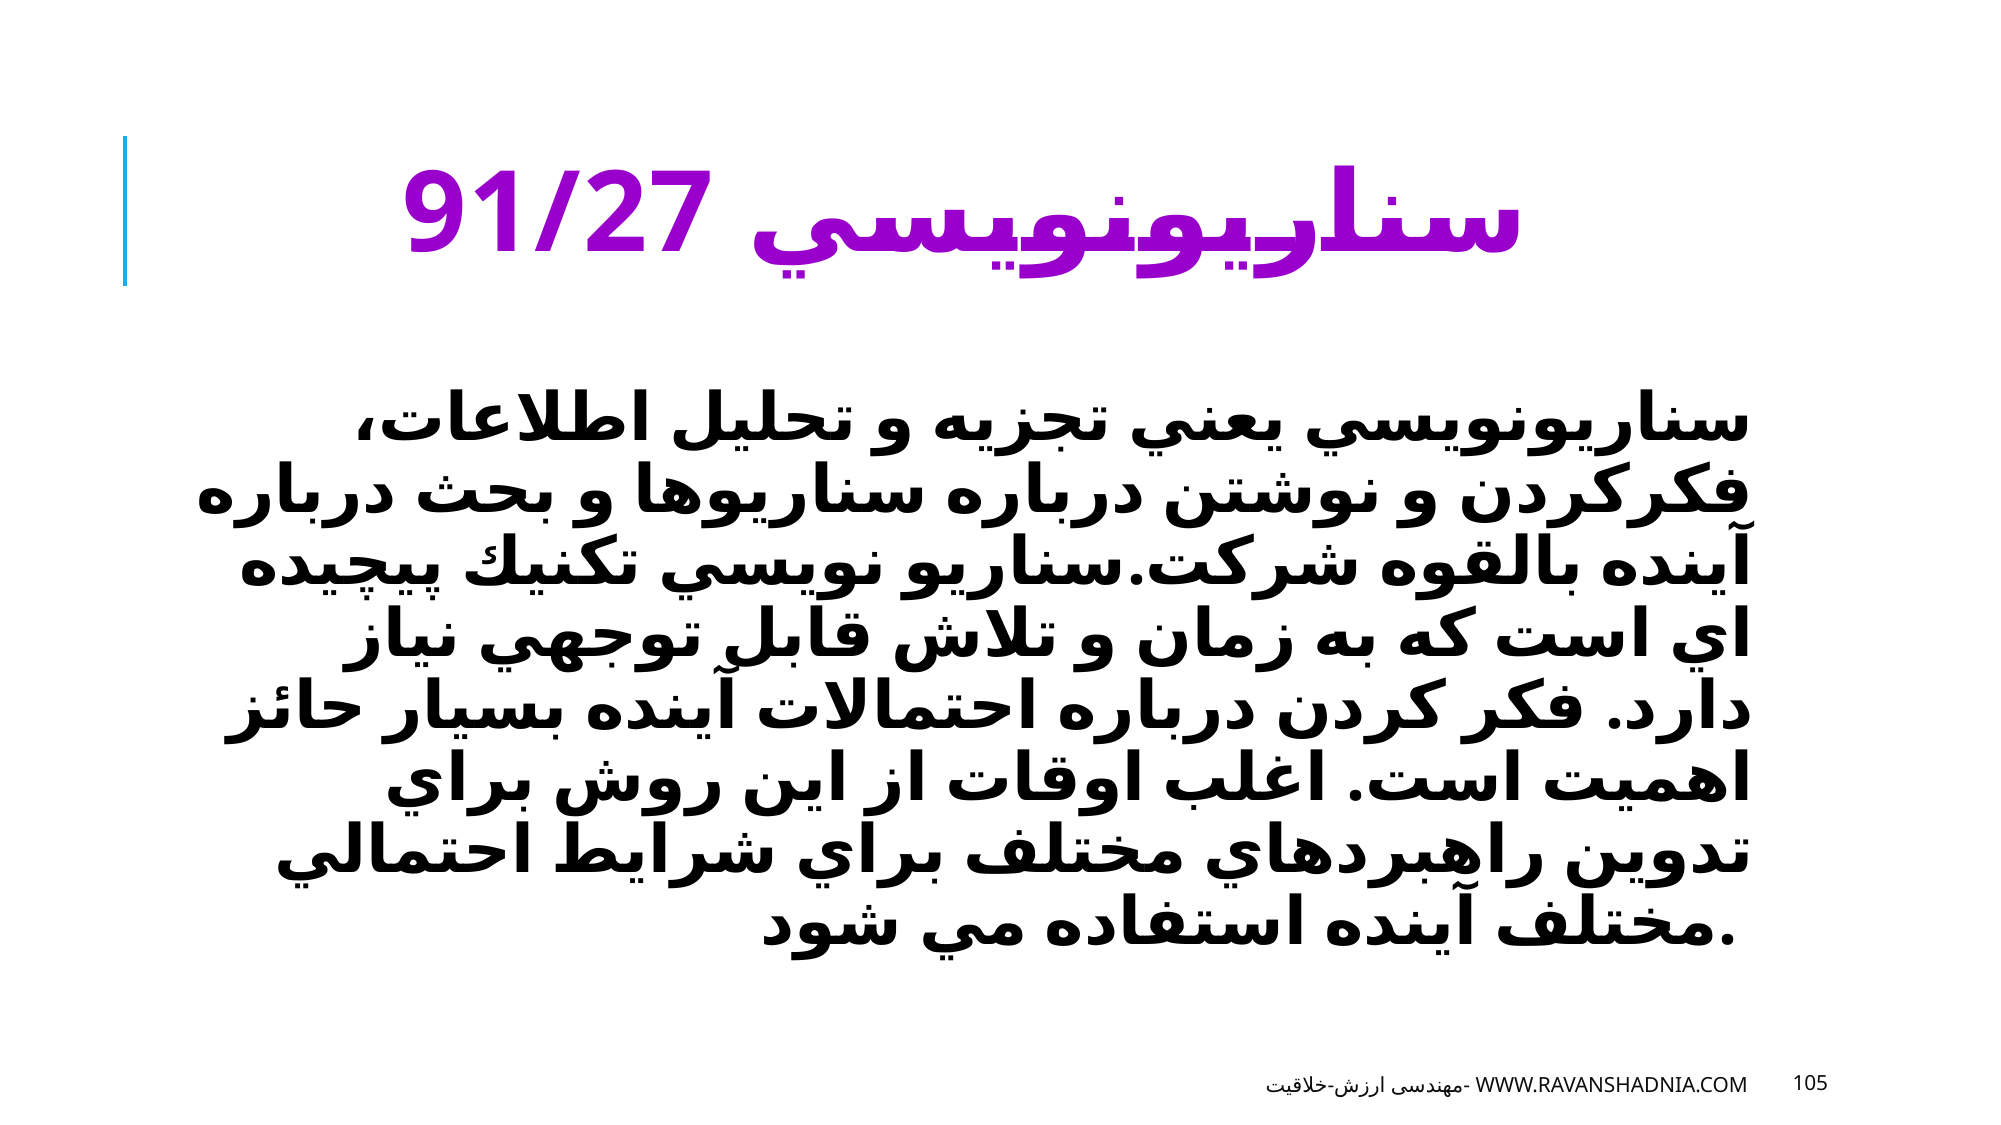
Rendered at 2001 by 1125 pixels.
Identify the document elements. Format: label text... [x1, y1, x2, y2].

title 91/27 سناريونويسي [168, 96, 1763, 342]
slide_number 105 [1777, 1061, 1938, 1107]
list سناريونويسي يعني تجزيه و تحليل اطلاعات، فكركردن و نوشتن درباره سناريوها و بحث درباره آينده بالقوه شركت.سناريو نويسي تكنيك پيچيده اي است كه به زمان و تلاش قابل توجهي نياز دارد. فكر كردن درباره احتمالات آينده بسيار حائز اهميت است. اغلب اوقات از اين روش براي تدوين راهبردهاي مختلف براي شرايط احتمالي مختلف آينده استفاده مي شود. [168, 375, 1763, 1035]
footer مهندسی ارزش-خلاقیت- www.ravanshadnia.com [794, 1061, 1763, 1107]
